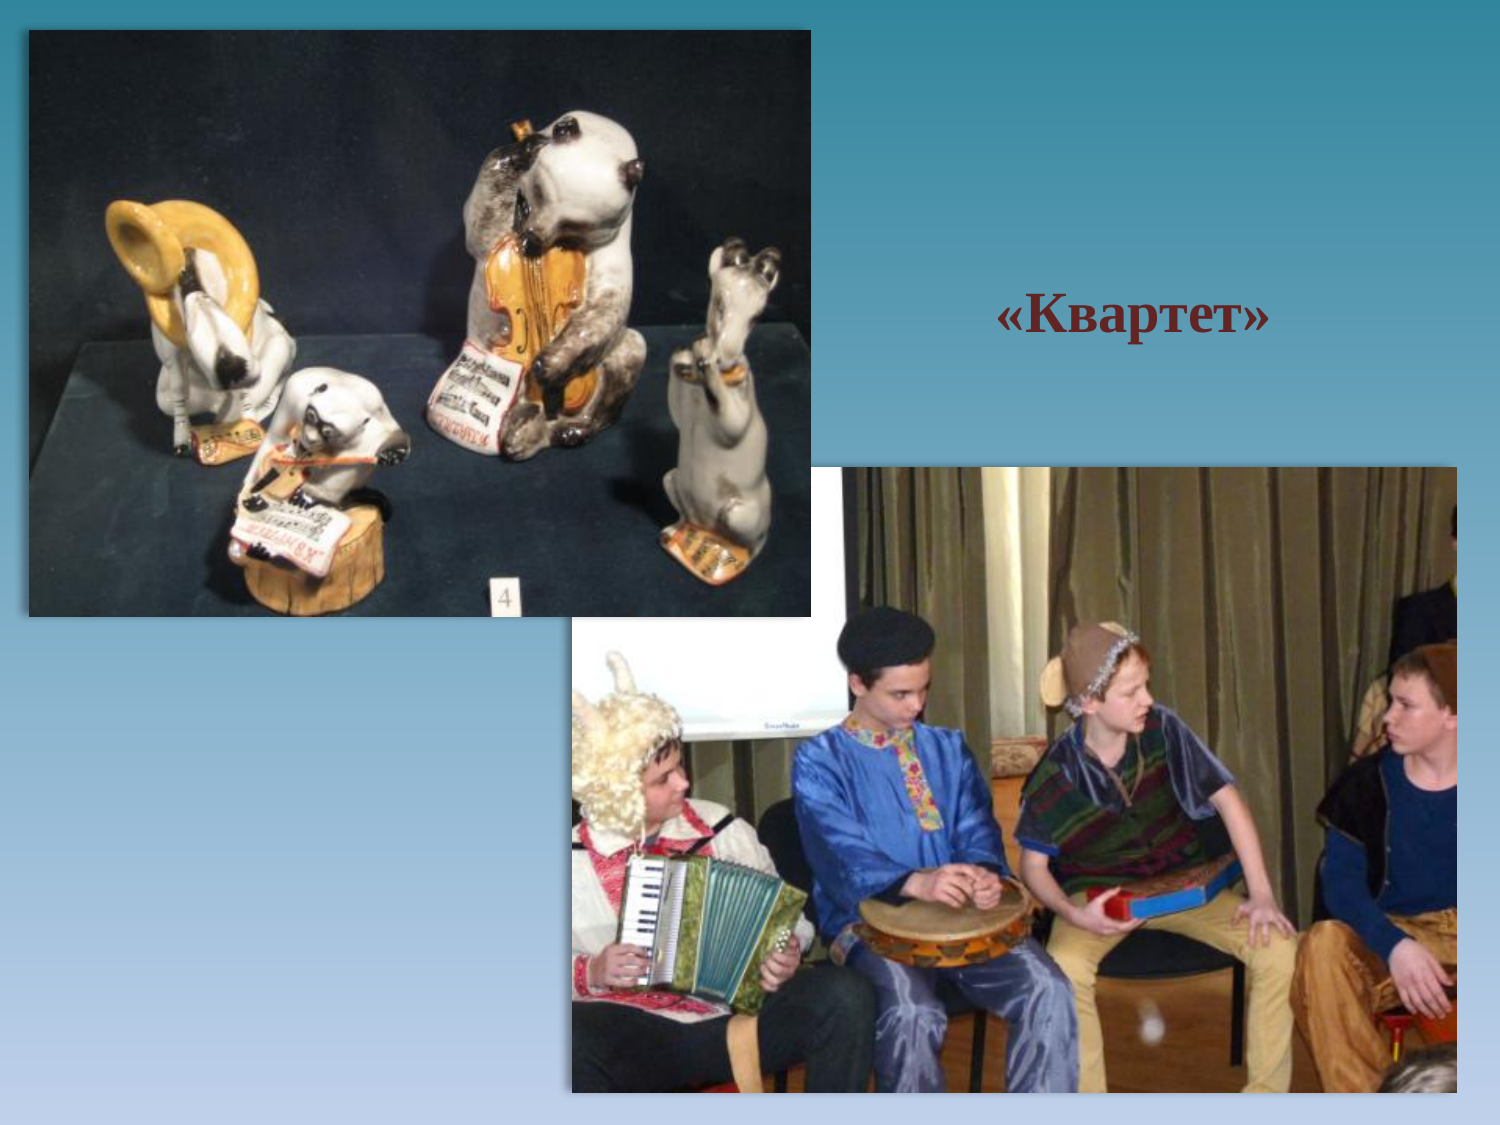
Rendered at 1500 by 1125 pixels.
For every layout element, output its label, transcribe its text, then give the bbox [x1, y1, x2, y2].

picture [29, 30, 1457, 1093]
text_box «Квартет» [820, 267, 1447, 352]
